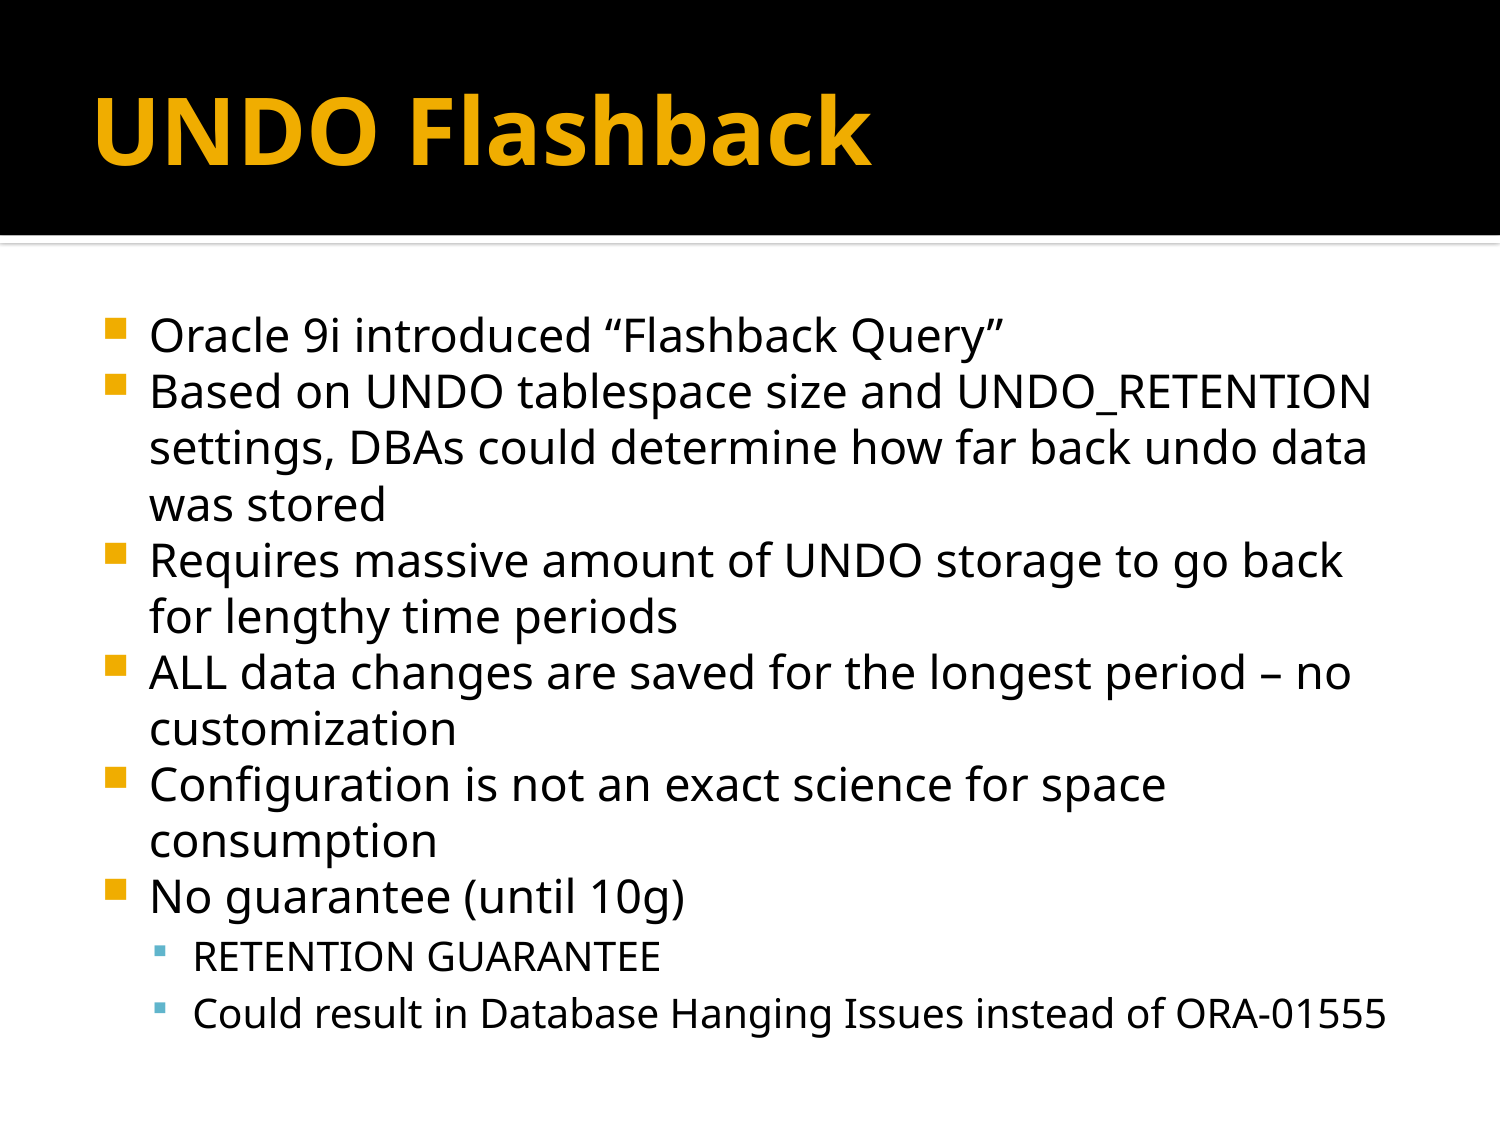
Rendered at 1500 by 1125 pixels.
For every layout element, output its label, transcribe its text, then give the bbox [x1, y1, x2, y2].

title UNDO Flashback [75, 25, 1425, 231]
list Oracle 9i introduced “Flashback Query” Based on UNDO tablespace size and UNDO_RETENTION settings, DBAs could determine how far back undo data was stored Requires massive amount of UNDO storage to go back for lengthy time periods ALL data changes are saved for the longest period – no customization Configuration is not an exact science for space consumption No guarantee (until 10g) RETENTION GUARANTEE Could result in Database Hanging Issues instead of ORA-01555 [75, 291, 1425, 1050]
